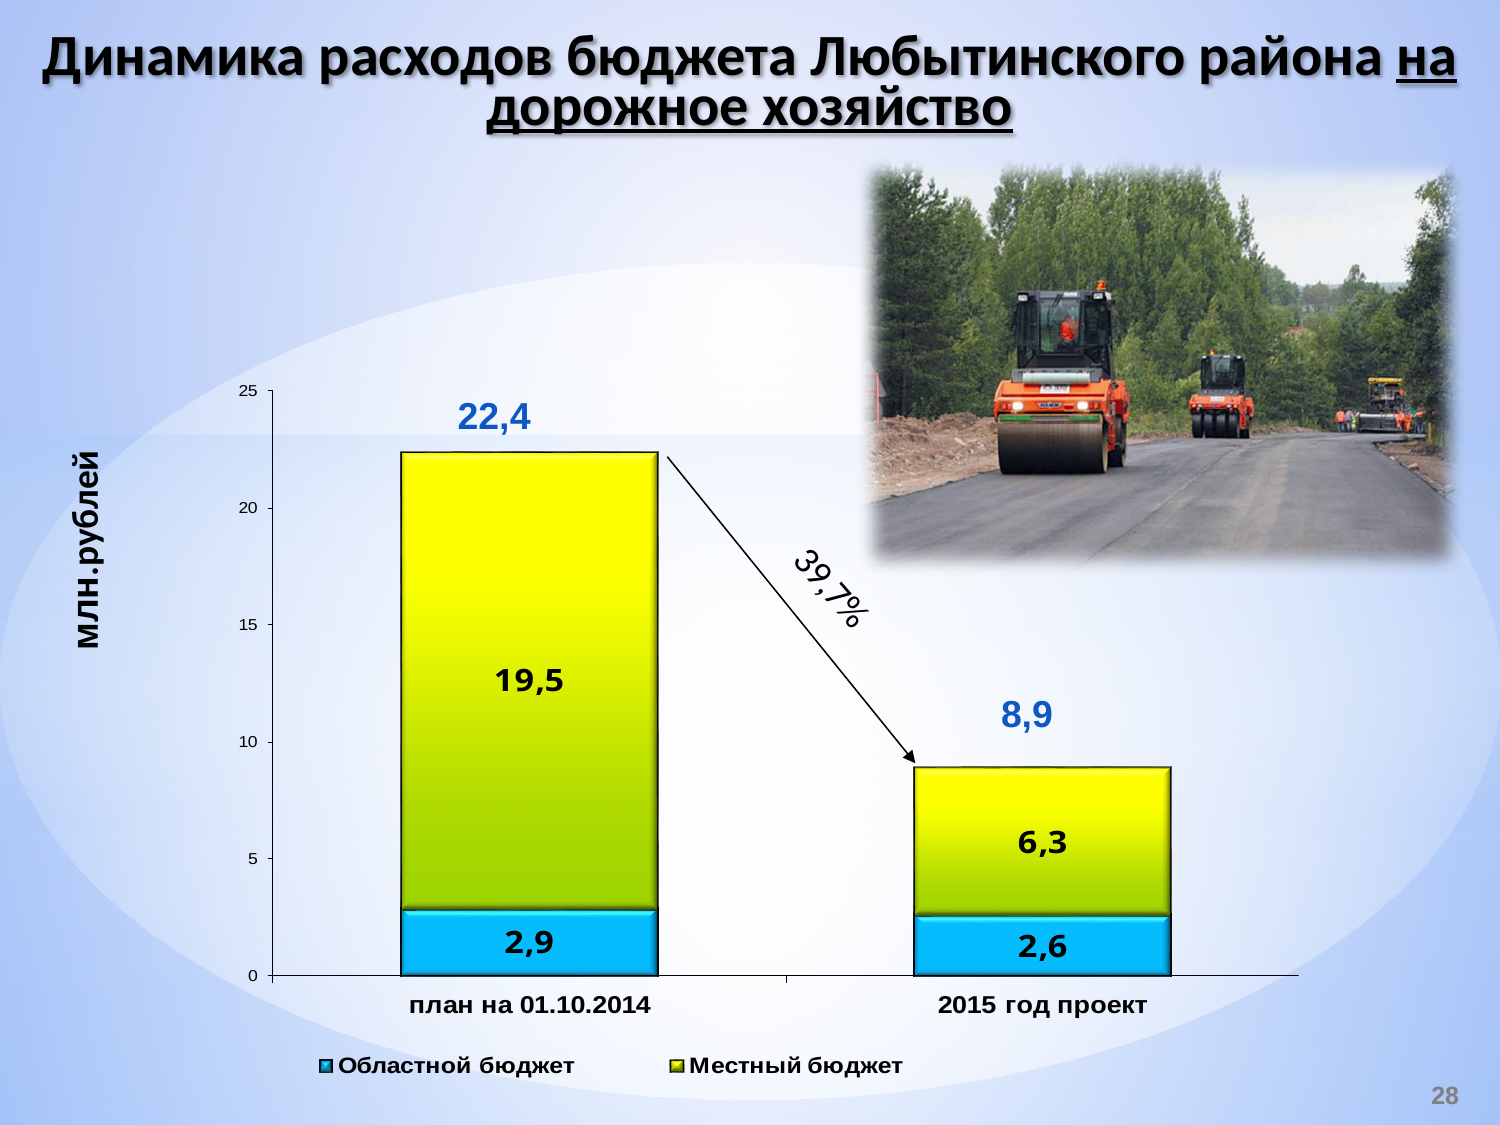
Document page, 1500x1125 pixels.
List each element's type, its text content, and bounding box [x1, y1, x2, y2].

picture [856, 155, 1466, 577]
text_box Динамика расходов бюджета Любытинского района на дорожное хозяйство [0, 29, 1500, 183]
text_box млн.рублей [53, 434, 113, 667]
slide_number 28 [1295, 1065, 1500, 1125]
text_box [159, 375, 1308, 1099]
